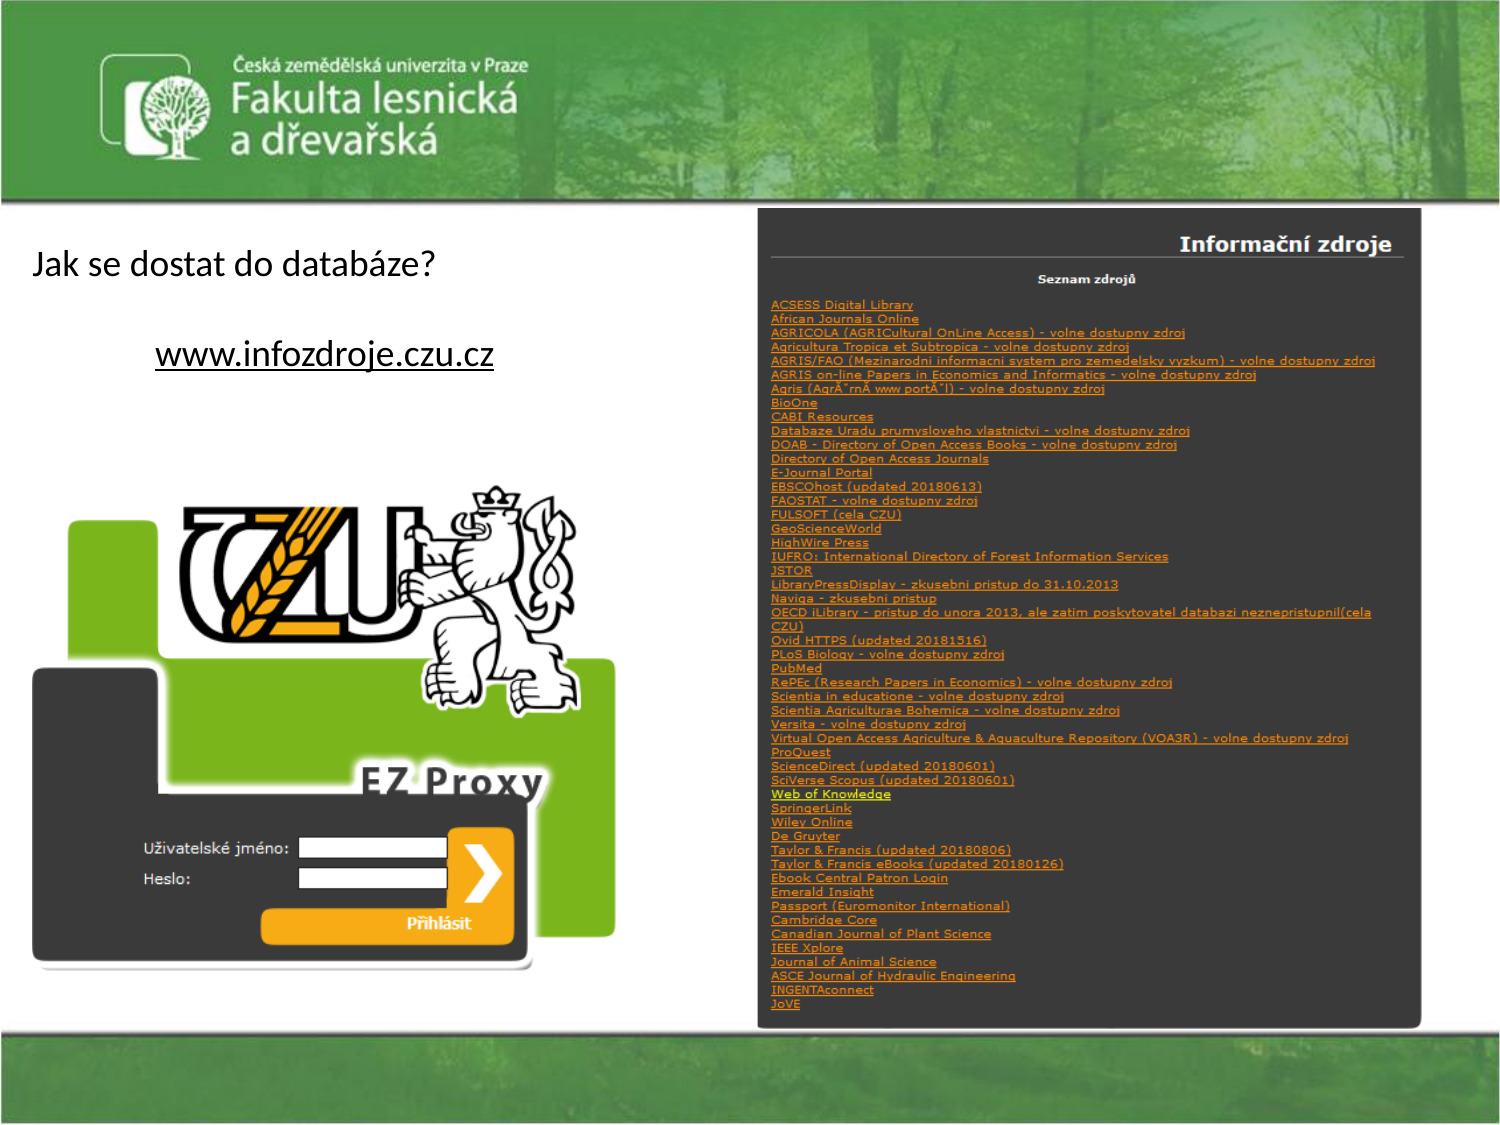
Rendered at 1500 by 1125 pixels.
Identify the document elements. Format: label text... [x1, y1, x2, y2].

picture [0, 0, 1500, 1125]
text_box Jak se dostat do databáze? www.infozdroje.czu.cz [17, 231, 632, 427]
